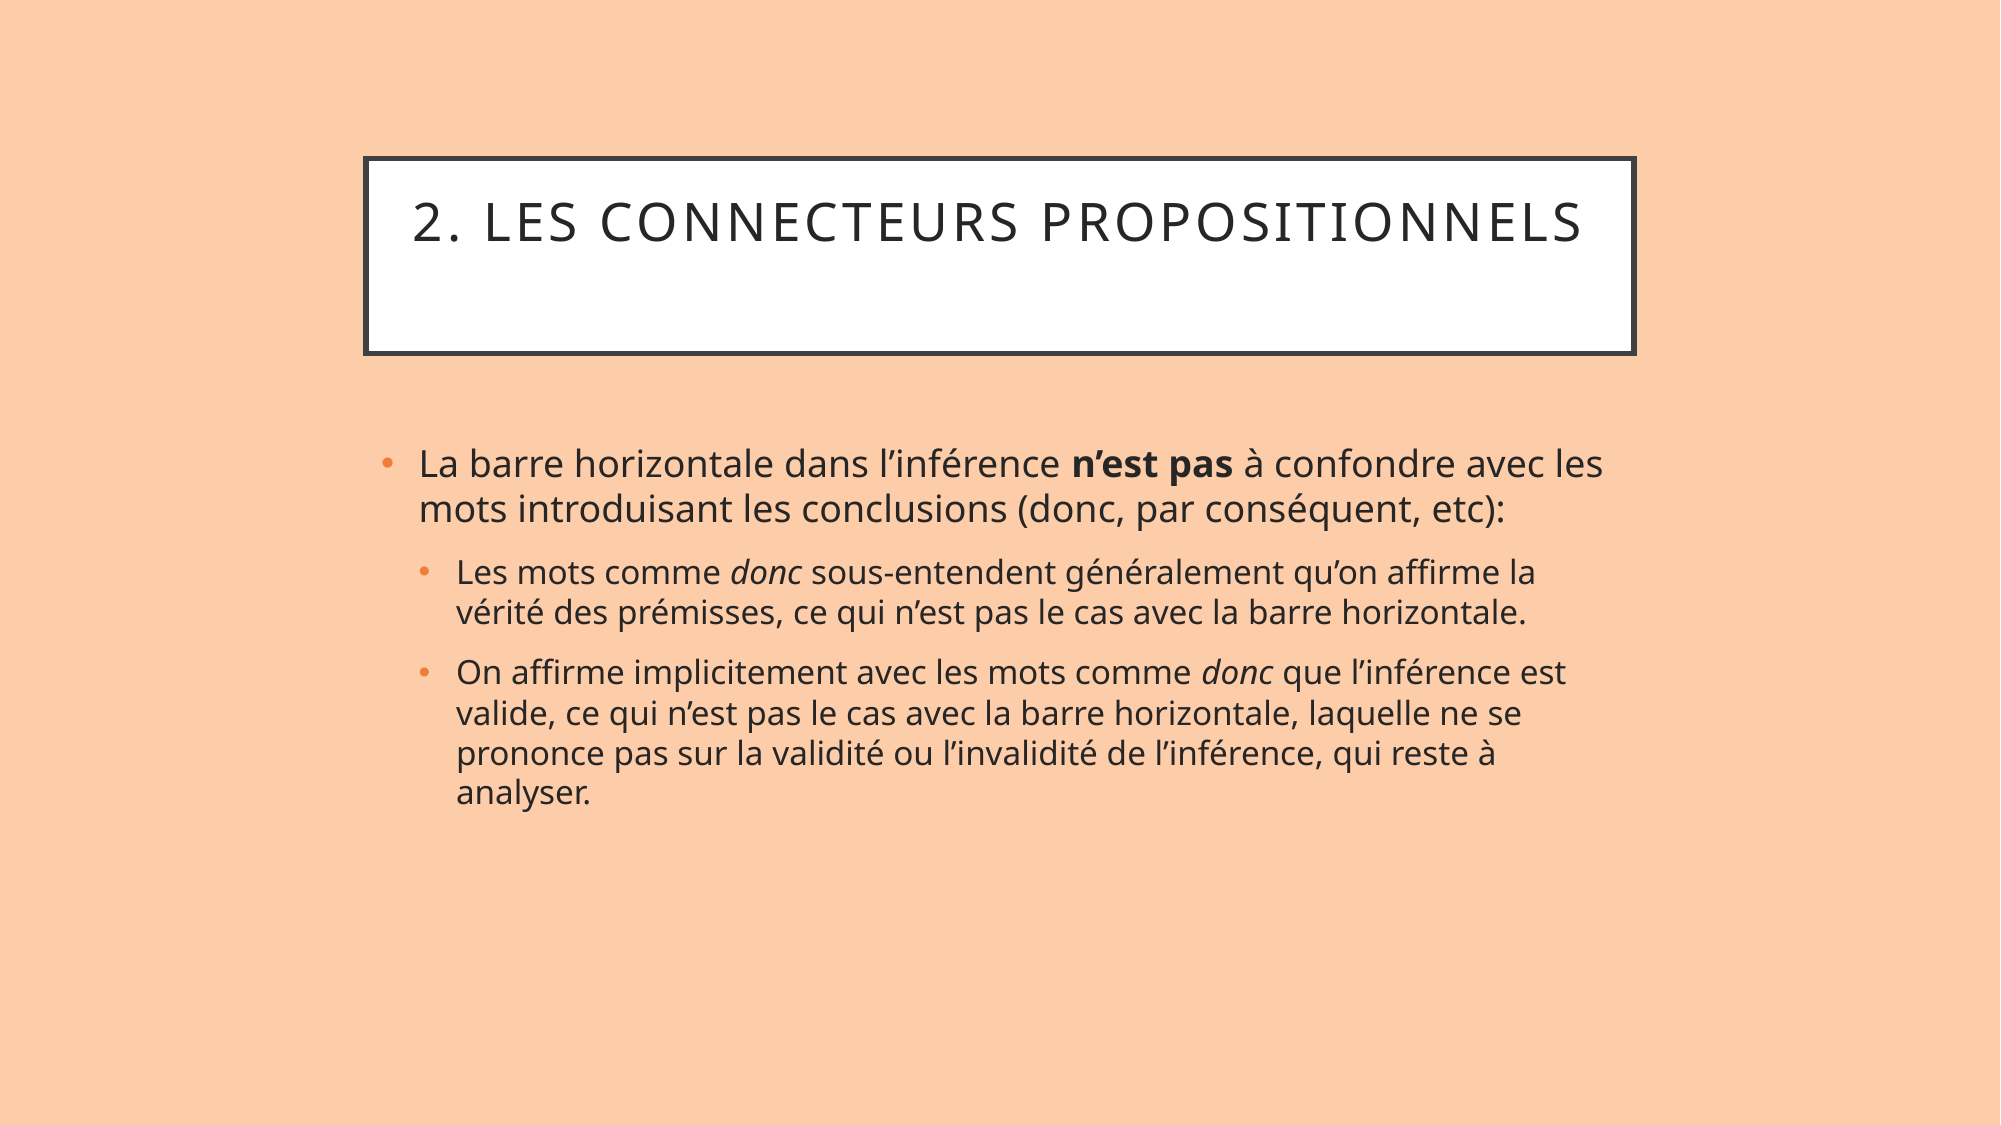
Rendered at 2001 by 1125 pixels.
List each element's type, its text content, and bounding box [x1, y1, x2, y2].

title 2. Les connecteurs propositionnels [363, 156, 1637, 356]
list La barre horizontale dans l’inférence n’est pas à confondre avec les mots introduisant les conclusions (donc, par conséquent, etc): Les mots comme donc sous-entendent généralement qu’on affirme la vérité des prémisses, ce qui n’est pas le cas avec la barre horizontale. On affirme implicitement avec les mots comme donc que l’inférence est valide, ce qui n’est pas le cas avec la barre horizontale, laquelle ne se prononce pas sur la validité ou l’invalidité de l’inférence, qui reste à analyser. [366, 432, 1634, 942]
